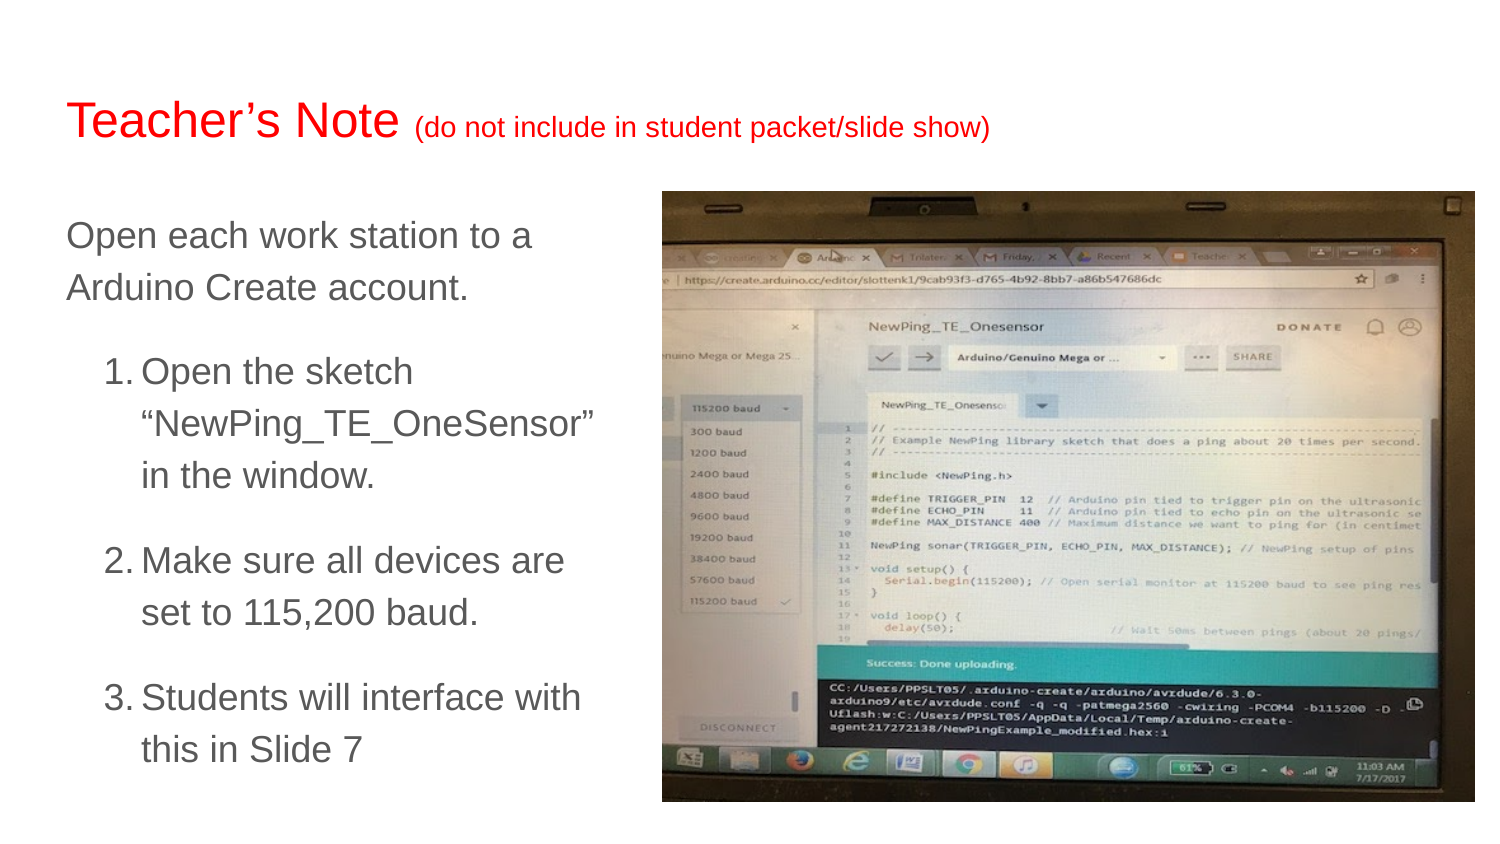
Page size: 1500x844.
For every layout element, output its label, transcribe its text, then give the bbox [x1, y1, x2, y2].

picture [662, 191, 1476, 802]
list Open each work station to a Arduino Create account. Open the sketch “NewPing_TE_OneSensor” in the window. Make sure all devices are set to 115,200 baud. Students will interface with this in Slide 7 [51, 189, 641, 802]
title Teacher’s Note (do not include in student packet/slide show) [51, 72, 1449, 167]
